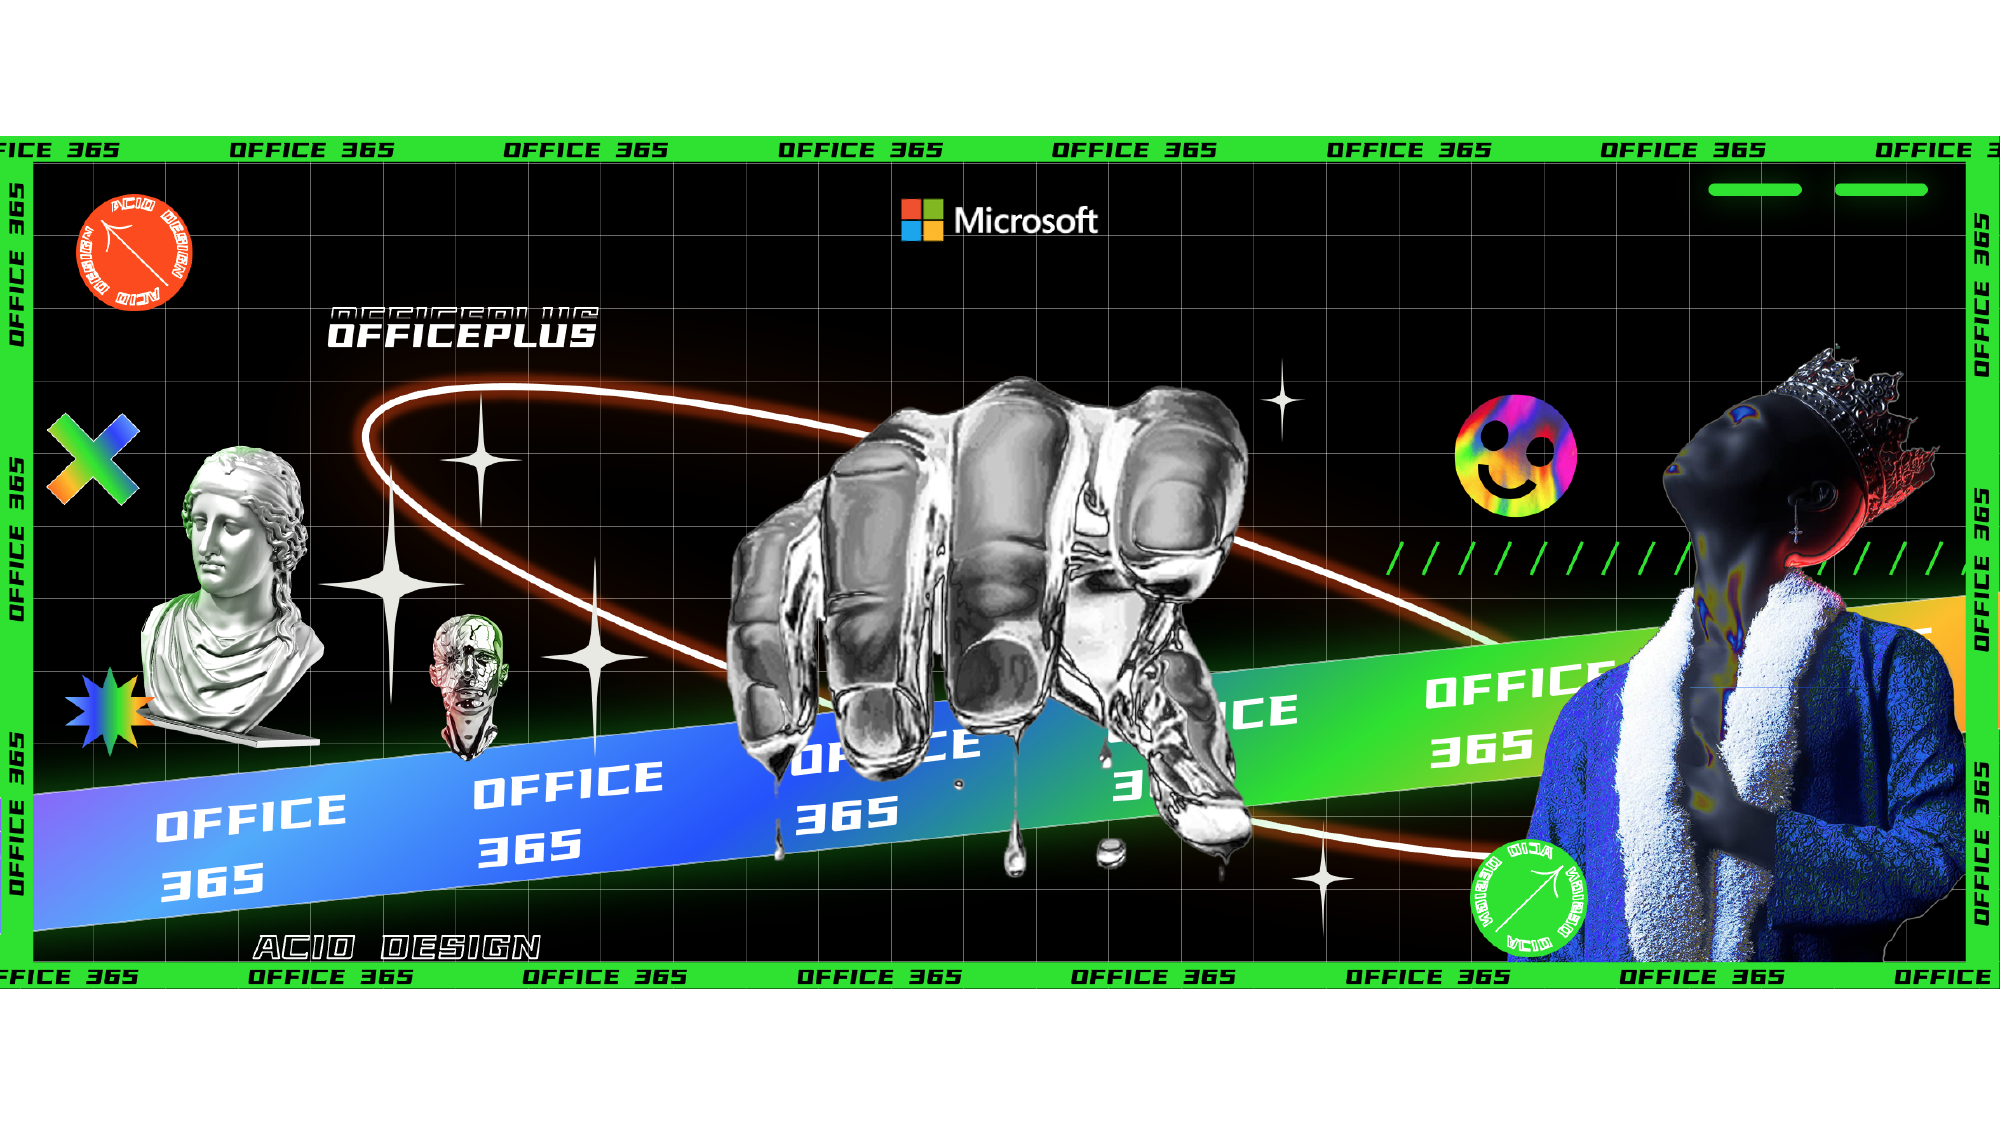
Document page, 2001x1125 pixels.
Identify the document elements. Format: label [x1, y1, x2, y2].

picture [0, 136, 2000, 989]
